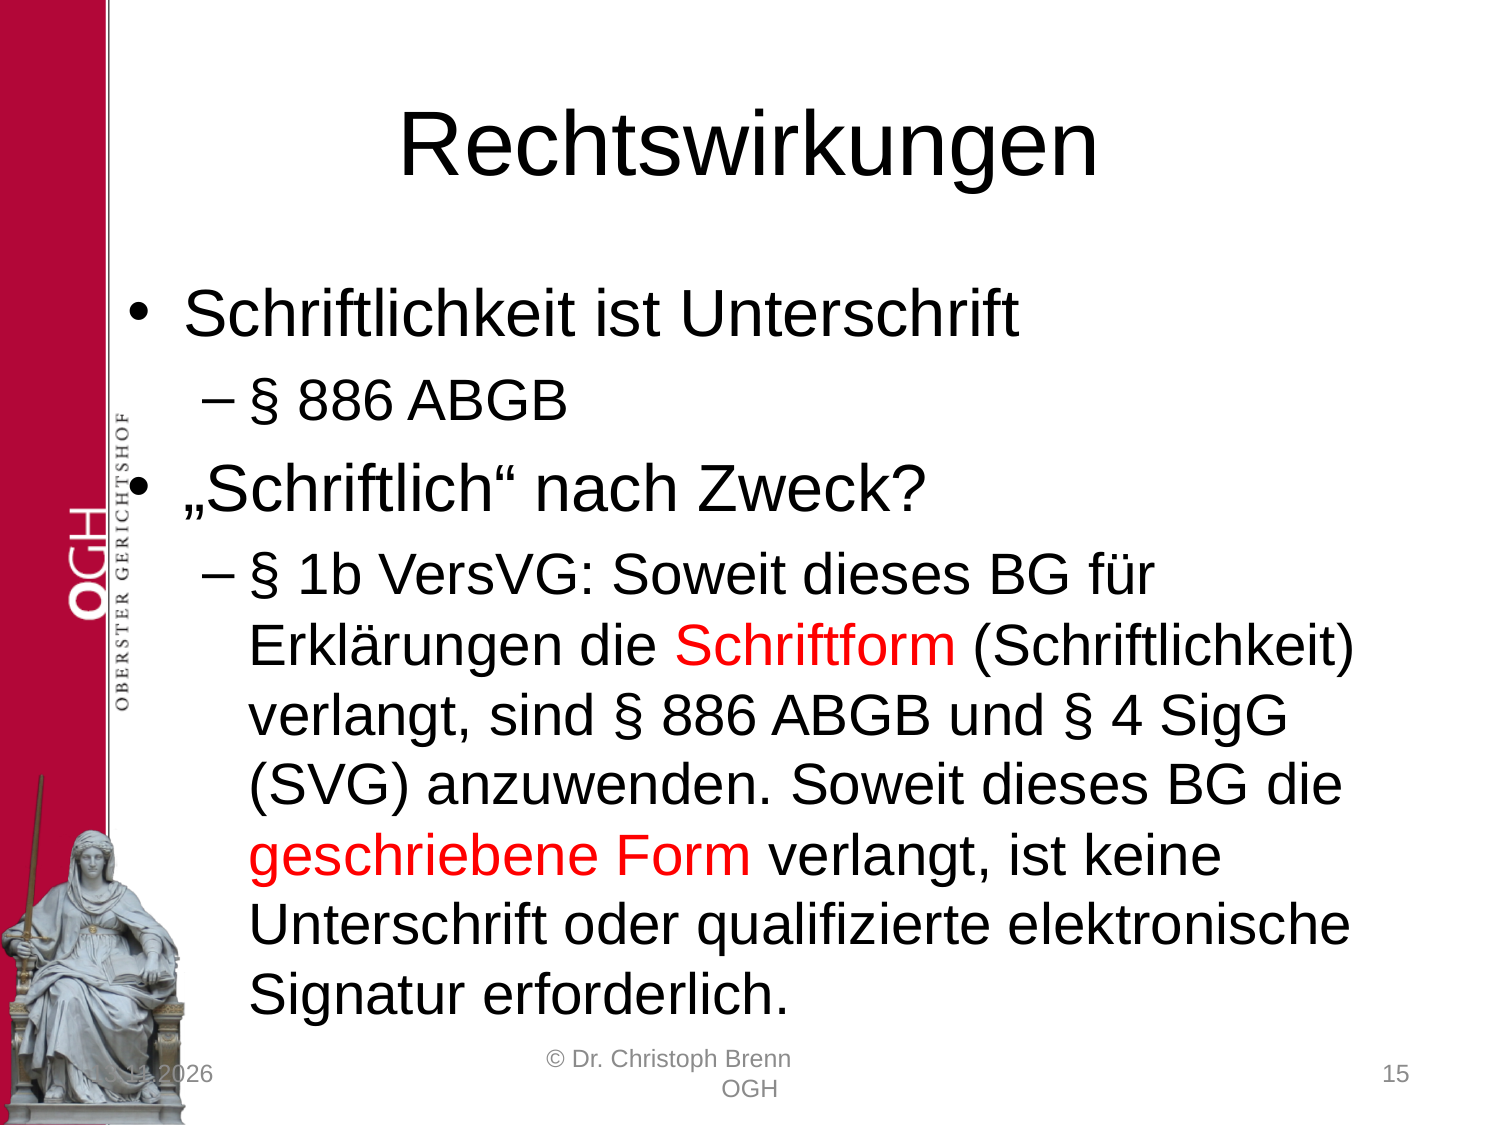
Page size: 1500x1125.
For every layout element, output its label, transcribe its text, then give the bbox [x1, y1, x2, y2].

footer © Dr. Christoph Brenn OGH [512, 1042, 988, 1103]
title Rechtswirkungen [74, 44, 1426, 233]
slide_number 15 [1074, 1042, 1425, 1103]
picture [0, 0, 186, 1125]
list Schriftlichkeit ist Unterschrift § 886 ABGB „Schriftlich“ nach Zweck? § 1b VersVG: Soweit dieses BG für Erklärungen die Schriftform (Schriftlichkeit) verlangt, sind § 886 ABGB und § 4 SigG (SVG) anzuwenden. Soweit dieses BG die geschriebene Form verlangt, ist keine Unterschrift oder qualifizierte elektronische Signatur erforderlich. [111, 262, 1426, 1006]
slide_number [75, 1042, 425, 1103]
